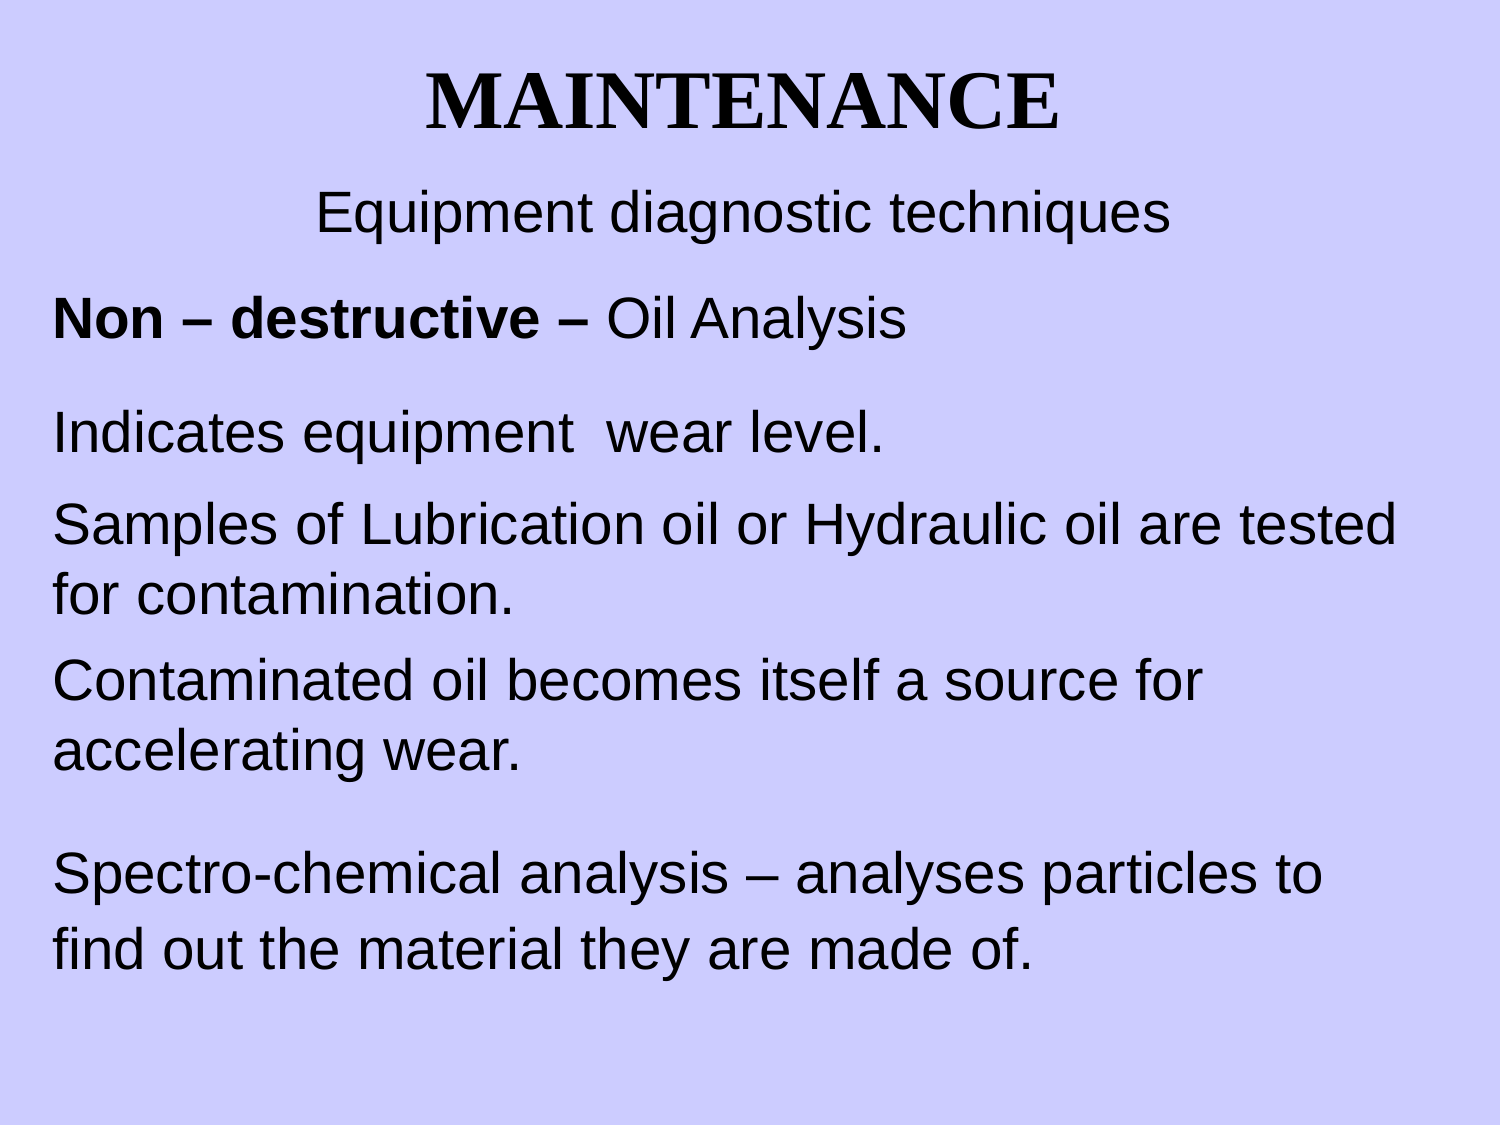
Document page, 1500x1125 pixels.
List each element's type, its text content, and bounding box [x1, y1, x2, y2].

text_box MAINTENANCE Equipment diagnostic techniques Non – destructive – Oil Analysis Indicates equipment wear level. Samples of Lubrication oil or Hydraulic oil are tested for contamination. Contaminated oil becomes itself a source for accelerating wear. Spectro-chemical analysis – analyses particles to find out the material they are made of. [37, 37, 1450, 985]
